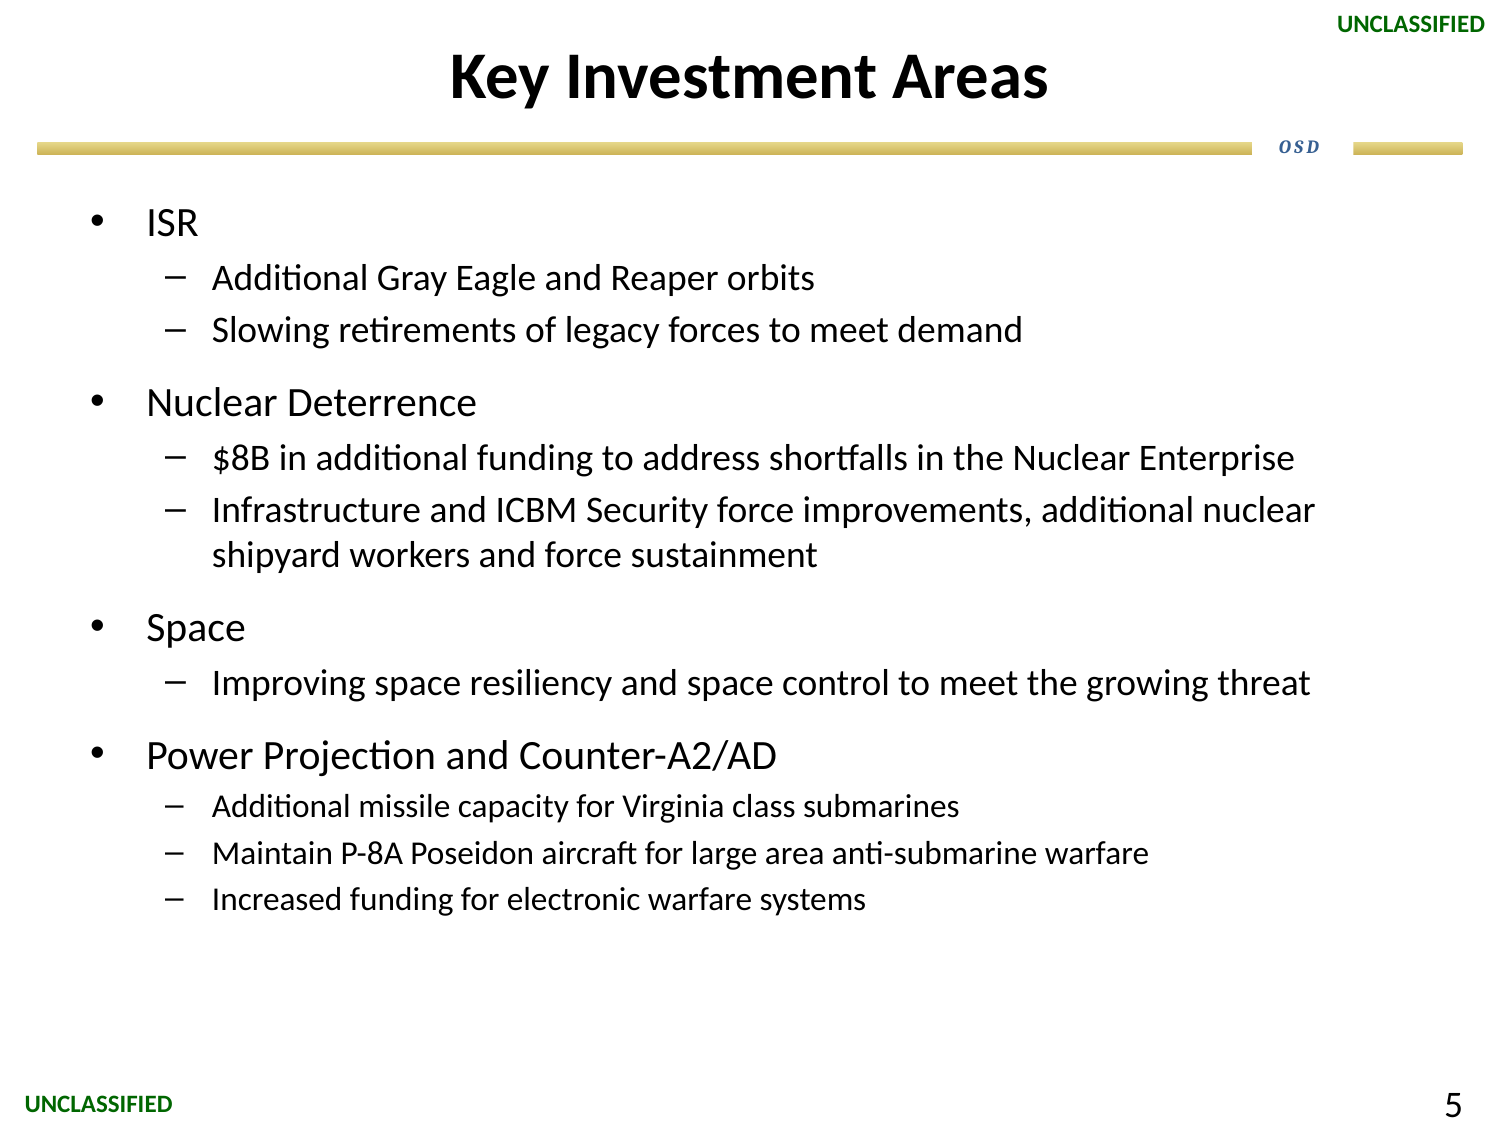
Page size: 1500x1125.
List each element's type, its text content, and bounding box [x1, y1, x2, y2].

title Key Investment Areas [37, 16, 1463, 129]
list ISR Additional Gray Eagle and Reaper orbits Slowing retirements of legacy forces to meet demand Nuclear Deterrence $8B in additional funding to address shortfalls in the Nuclear Enterprise Infrastructure and ICBM Security force improvements, additional nuclear shipyard workers and force sustainment Space Improving space resiliency and space control to meet the growing threat Power Projection and Counter-A2/AD Additional missile capacity for Virginia class submarines Maintain P-8A Poseidon aircraft for large area anti-submarine warfare Increased funding for electronic warfare systems [75, 187, 1425, 1005]
slide_number 5 [1403, 1072, 1500, 1120]
